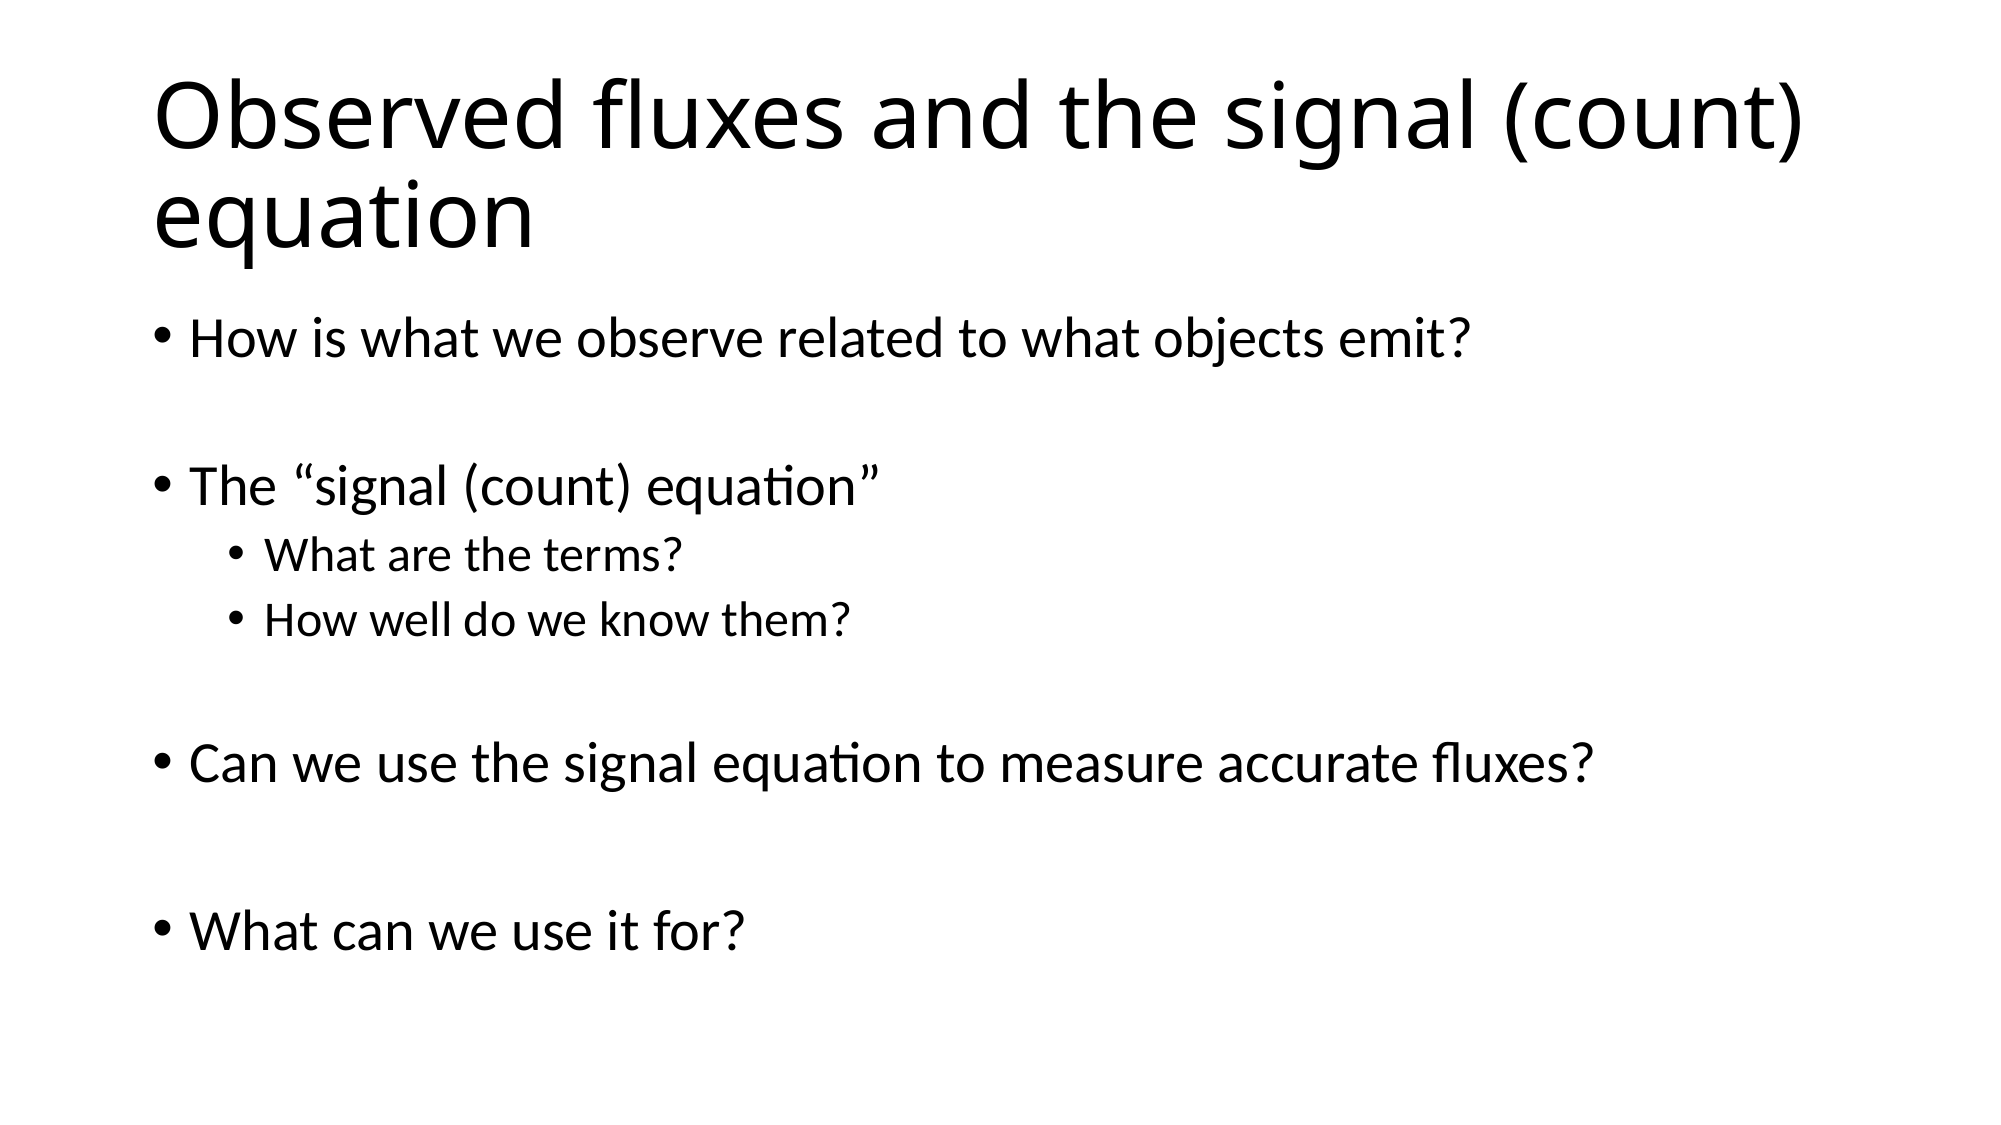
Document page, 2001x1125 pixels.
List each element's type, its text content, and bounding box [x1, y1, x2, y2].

title Observed fluxes and the signal (count) equation [137, 59, 1863, 278]
list How is what we observe related to what objects emit? The “signal (count) equation” What are the terms? How well do we know them? Can we use the signal equation to measure accurate fluxes? What can we use it for? [137, 299, 1863, 1014]
